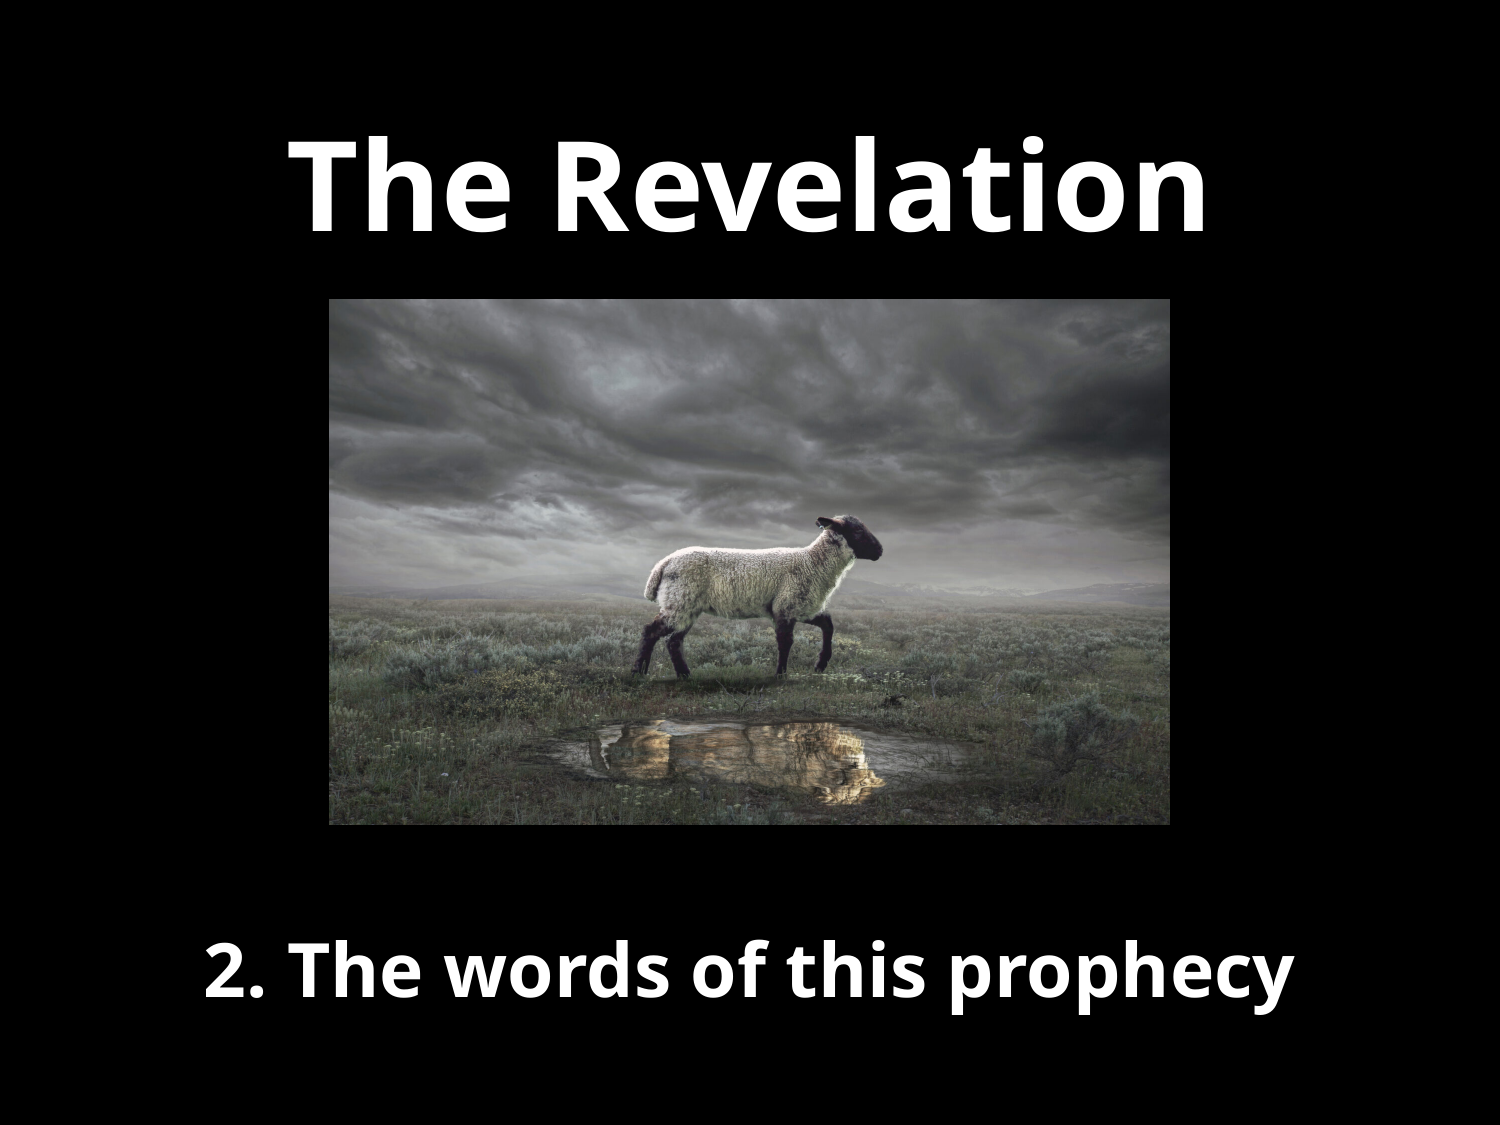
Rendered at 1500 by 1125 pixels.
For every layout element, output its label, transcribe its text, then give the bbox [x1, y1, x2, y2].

title The Revelation [112, 94, 1388, 266]
picture [329, 299, 1170, 825]
subtitle 2. The words of this prophecy [187, 852, 1313, 1082]
